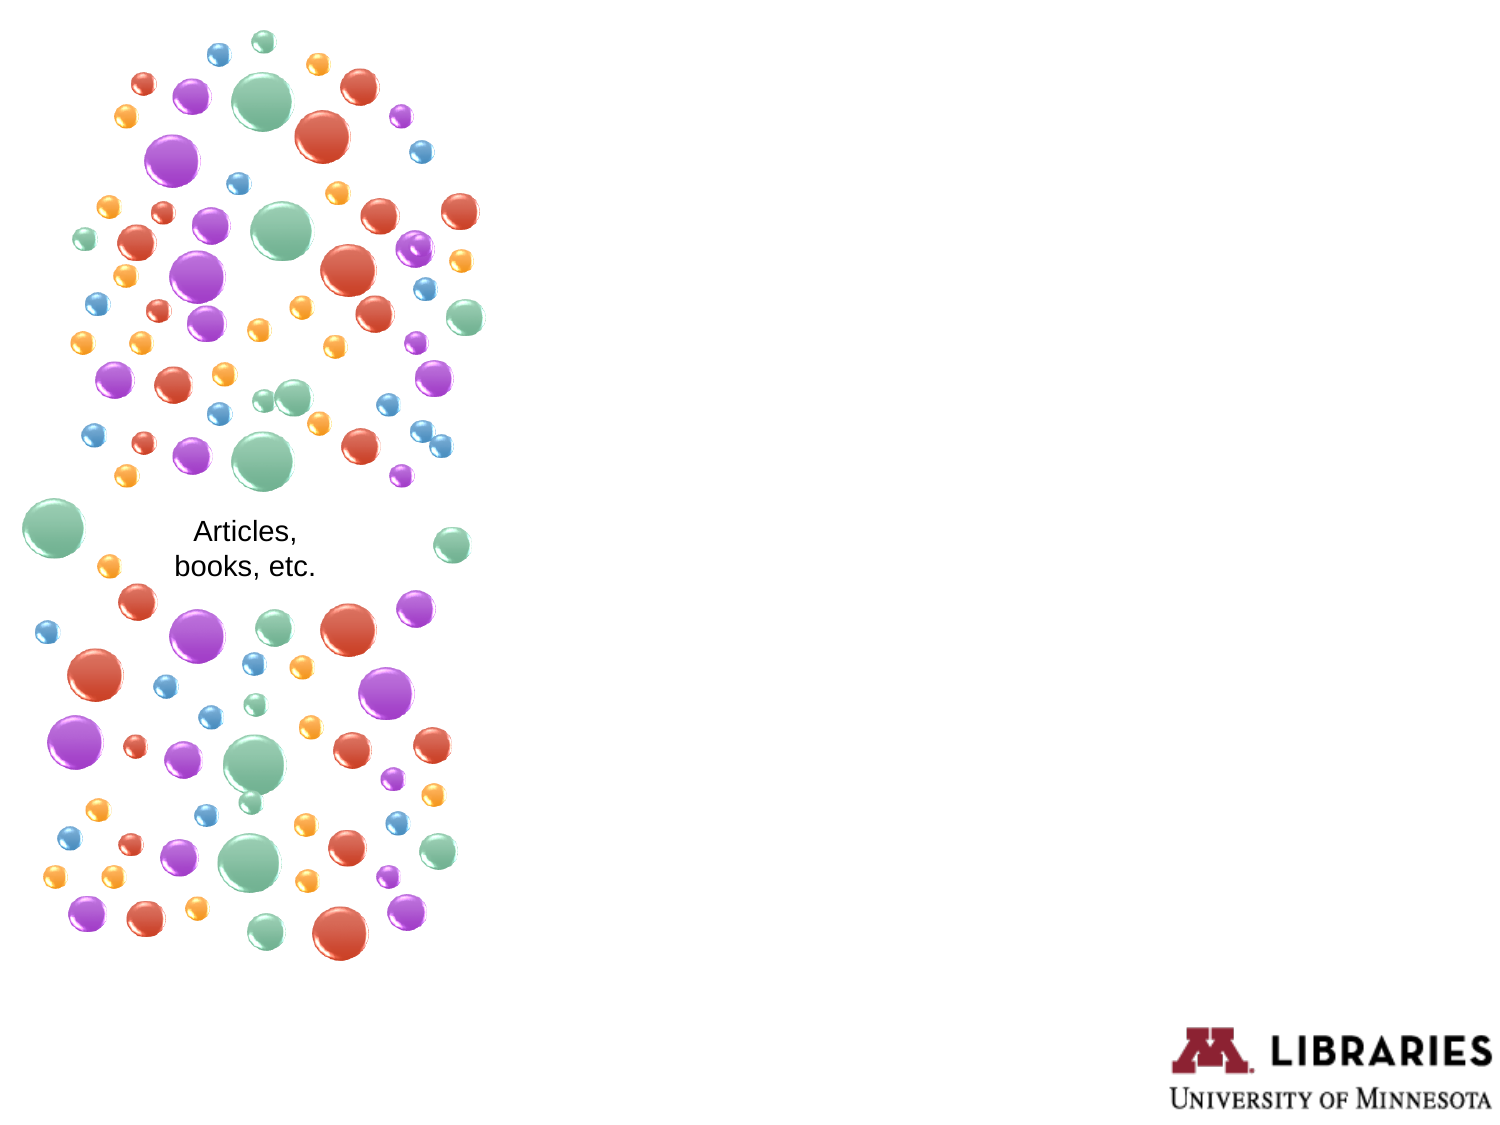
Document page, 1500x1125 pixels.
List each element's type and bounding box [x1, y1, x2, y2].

picture [1162, 1012, 1500, 1125]
text_box [20, 28, 487, 962]
